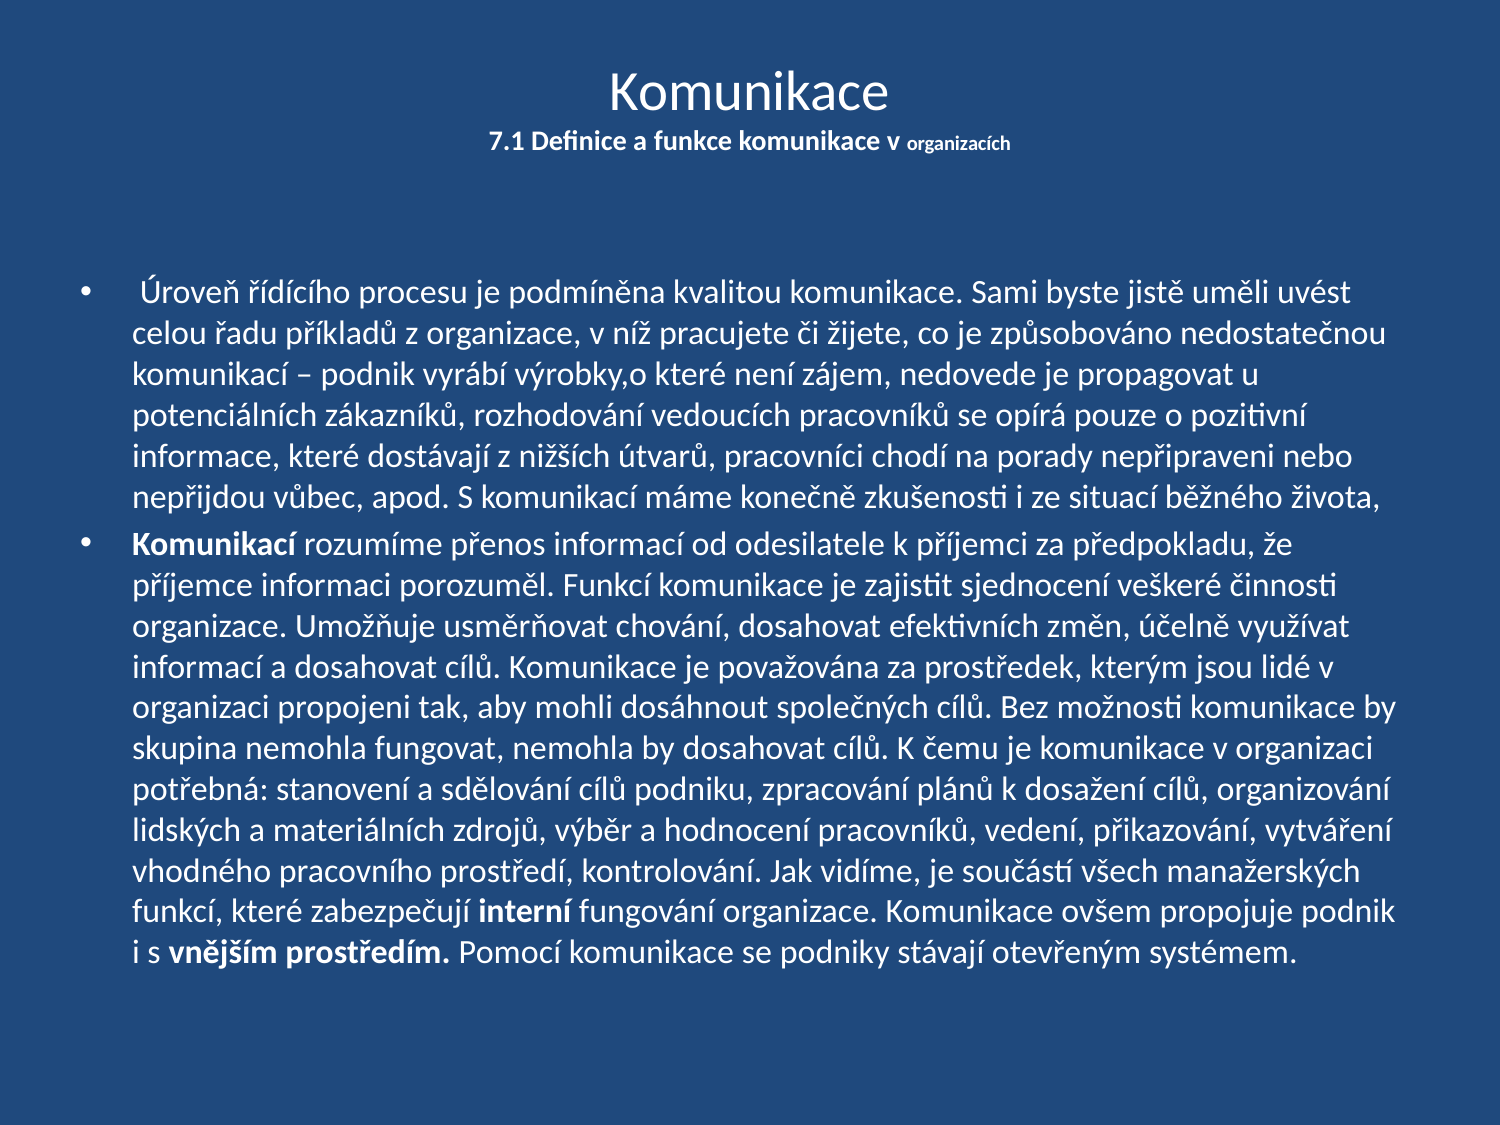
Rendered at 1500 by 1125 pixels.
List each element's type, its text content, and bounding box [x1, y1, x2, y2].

list Úroveň řídícího procesu je podmíněna kvalitou komunikace. Sami byste jistě uměli uvést celou řadu příkladů z organizace, v níž pracujete či žijete, co je způsobováno nedostatečnou komunikací – podnik vyrábí výrobky,o které není zájem, nedovede je propagovat u potenciálních zákazníků, rozhodování vedoucích pracovníků se opírá pouze o pozitivní informace, které dostávají z nižších útvarů, pracovníci chodí na porady nepřipraveni nebo nepřijdou vůbec, apod. S komunikací máme konečně zkušenosti i ze situací běžného života, Komunikací rozumíme přenos informací od odesilatele k příjemci za předpokladu, že příjemce informaci porozuměl. Funkcí komunikace je zajistit sjednocení veškeré činnosti organizace. Umožňuje usměrňovat chování, dosahovat efektivních změn, účelně využívat informací a dosahovat cílů. Komunikace je považována za prostředek, kterým jsou lidé v organizaci propojeni tak, aby mohli dosáhnout společných cílů. Bez možnosti komunikace by skupina nemohla fungovat, nemohla by dosahovat cílů. K čemu je komunikace v organizaci potřebná: stanovení a sdělování cílů podniku, zpracování plánů k dosažení cílů, organizování lidských a materiálních zdrojů, výběr a hodnocení pracovníků, vedení, přikazování, vytváření vhodného pracovního prostředí, kontrolování. Jak vidíme, je součástí všech manažerských funkcí, které zabezpečují interní fungování organizace. Komunikace ovšem propojuje podnik i s vnějším prostředím. Pomocí komunikace se podniky stávají otevřeným systémem. [64, 262, 1425, 1071]
title Komunikace 7.1 Definice a funkce komunikace v organizacích [75, 45, 1425, 233]
